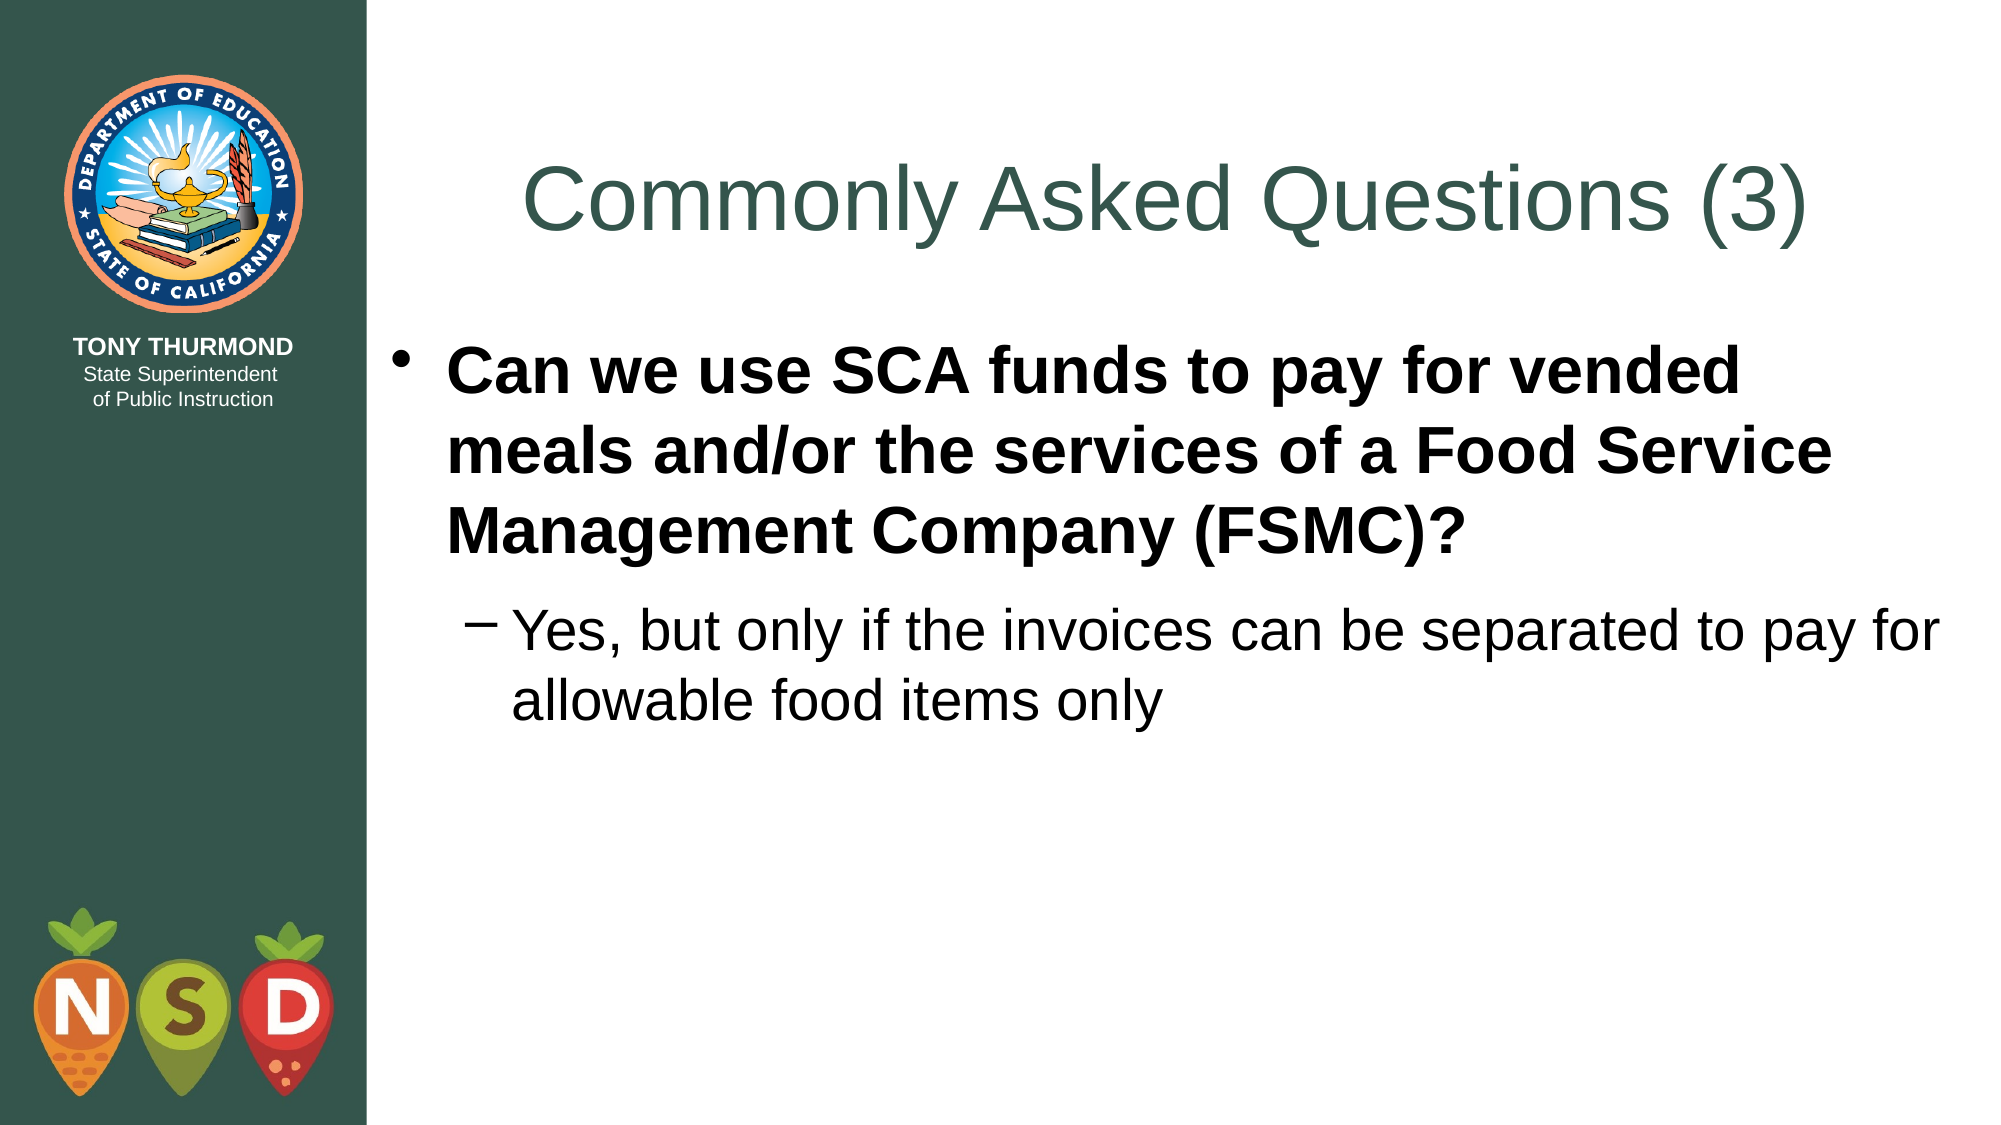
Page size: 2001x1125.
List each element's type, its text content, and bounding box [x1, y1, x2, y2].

picture [13, 892, 354, 1108]
list Can we use SCA funds to pay for vended meals and/or the services of a Food Service Management Company (FSMC)? Yes, but only if the invoices can be separated to pay for allowable food items only [375, 319, 1959, 995]
title Commonly Asked Questions (3) [416, 99, 1917, 288]
picture [64, 74, 303, 313]
